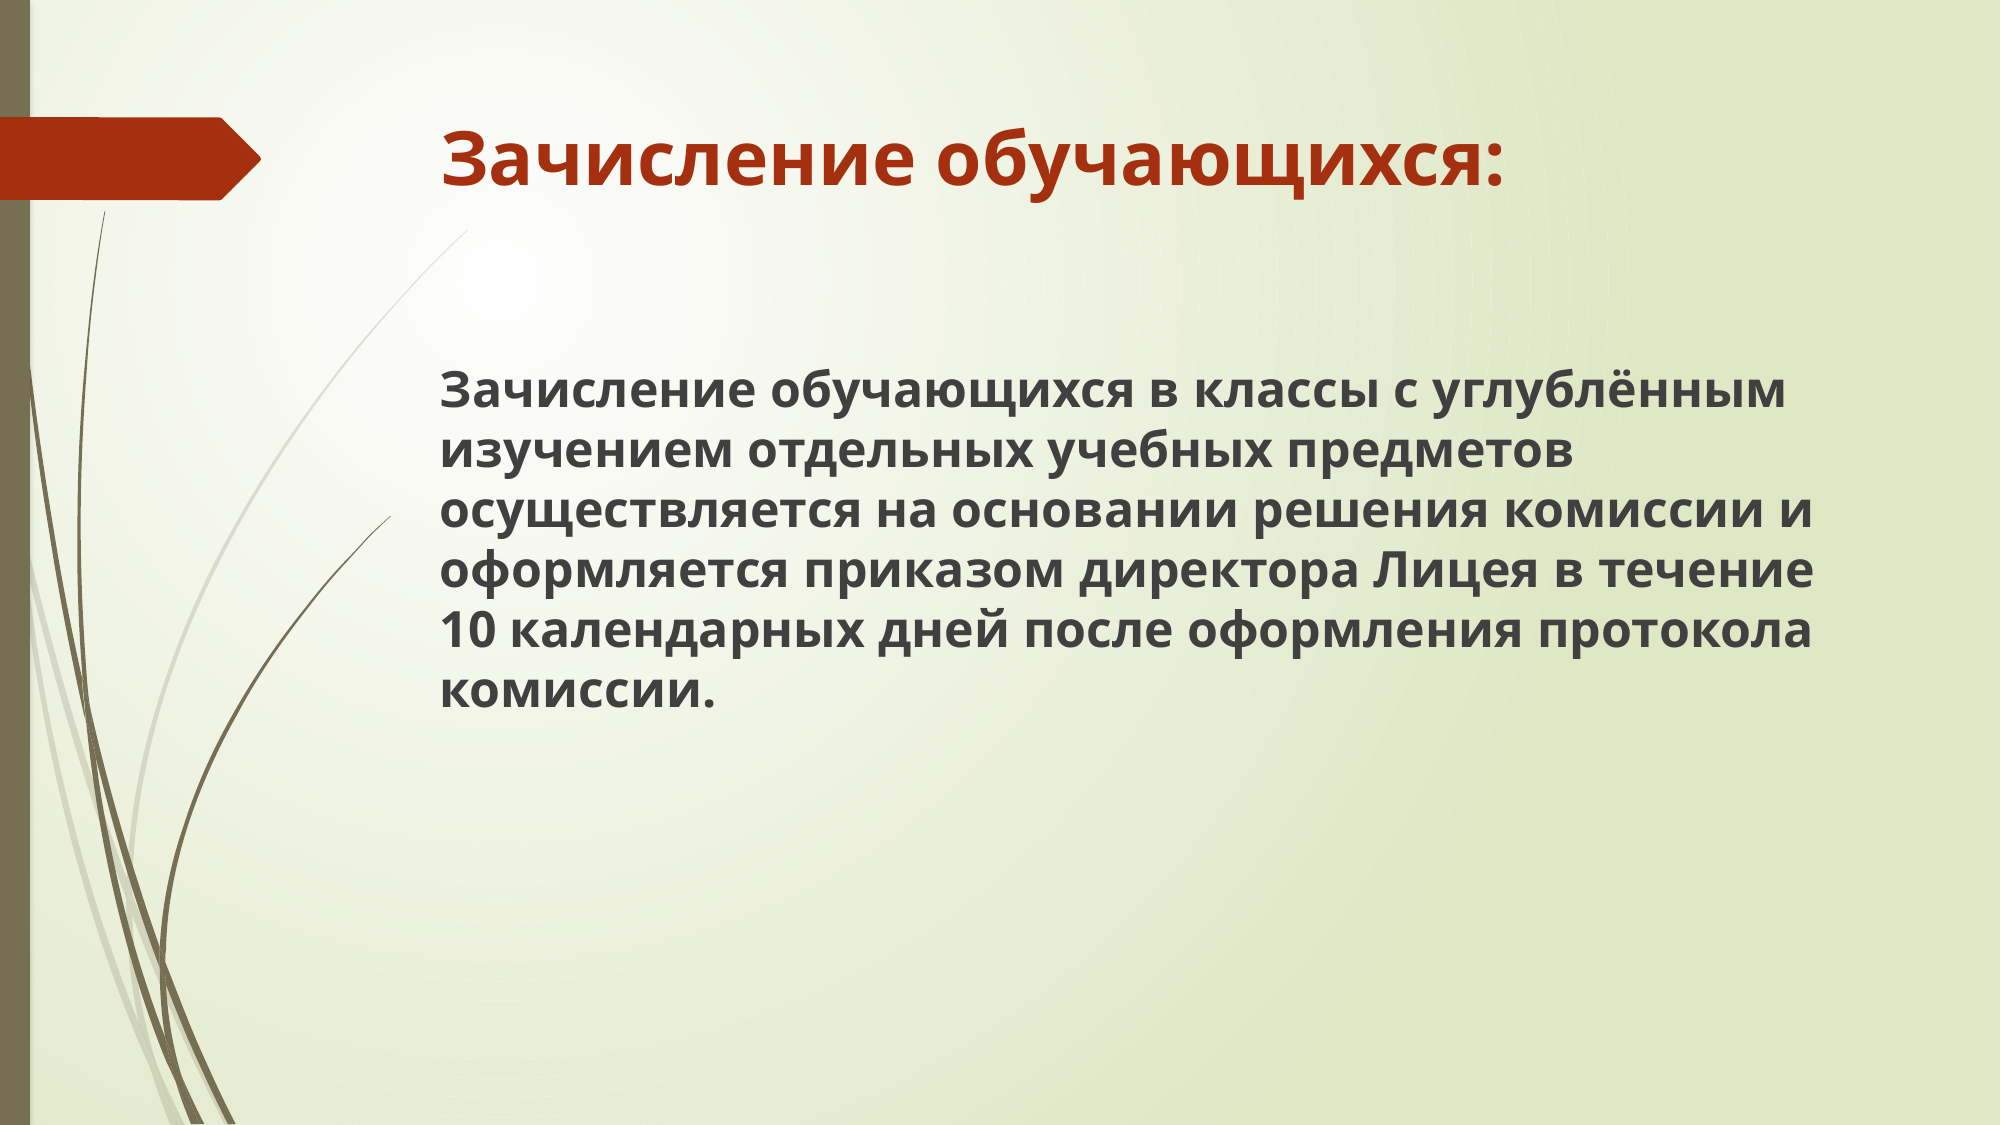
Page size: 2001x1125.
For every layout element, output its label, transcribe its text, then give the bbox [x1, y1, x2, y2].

list Зачисление обучающихся в классы с углублённым изучением отдельных учебных предметов осуществляется на основании решения комиссии и оформляется приказом директора Лицея в течение 10 календарных дней после оформления протокола комиссии. [424, 350, 1888, 970]
title Зачисление обучающихся: [425, 102, 1888, 313]
